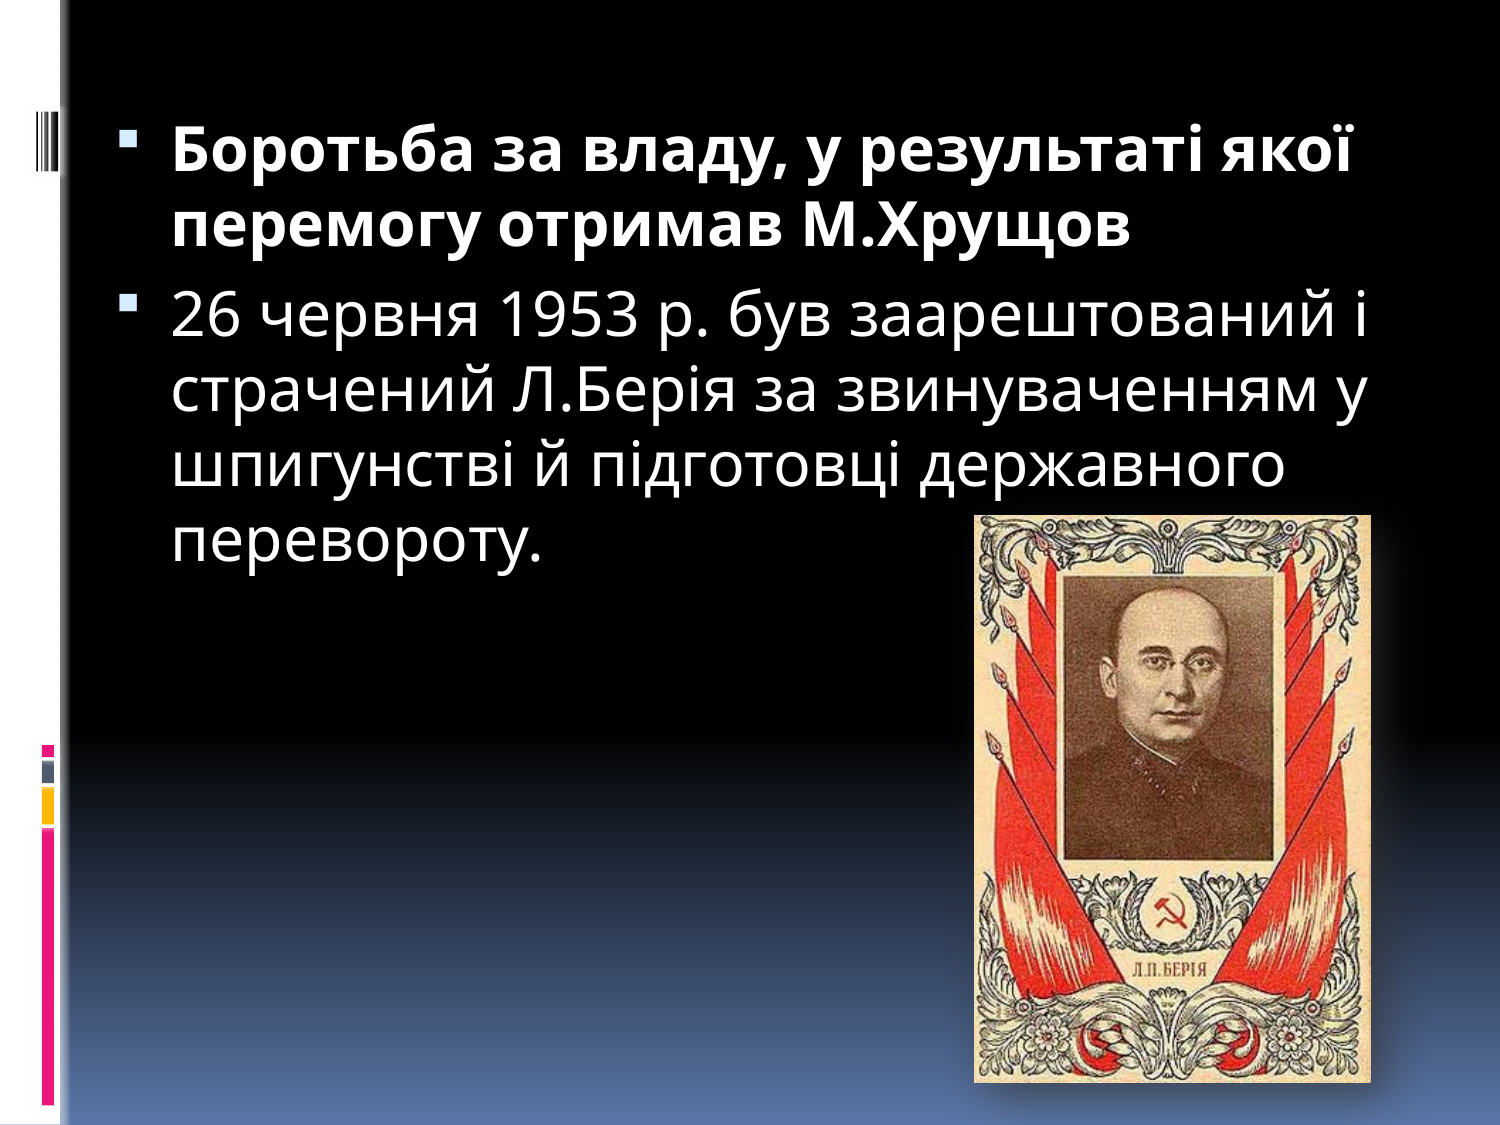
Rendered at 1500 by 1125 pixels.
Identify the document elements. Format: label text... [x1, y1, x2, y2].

list Боротьба за владу, у результаті якої перемогу отримав М.Хрущов 26 червня 1953 р. був заарештований і страчений Л.Берія за звинуваченням у шпигунстві й підготовці державного перевороту. [88, 101, 1425, 1043]
picture [973, 514, 1372, 1084]
